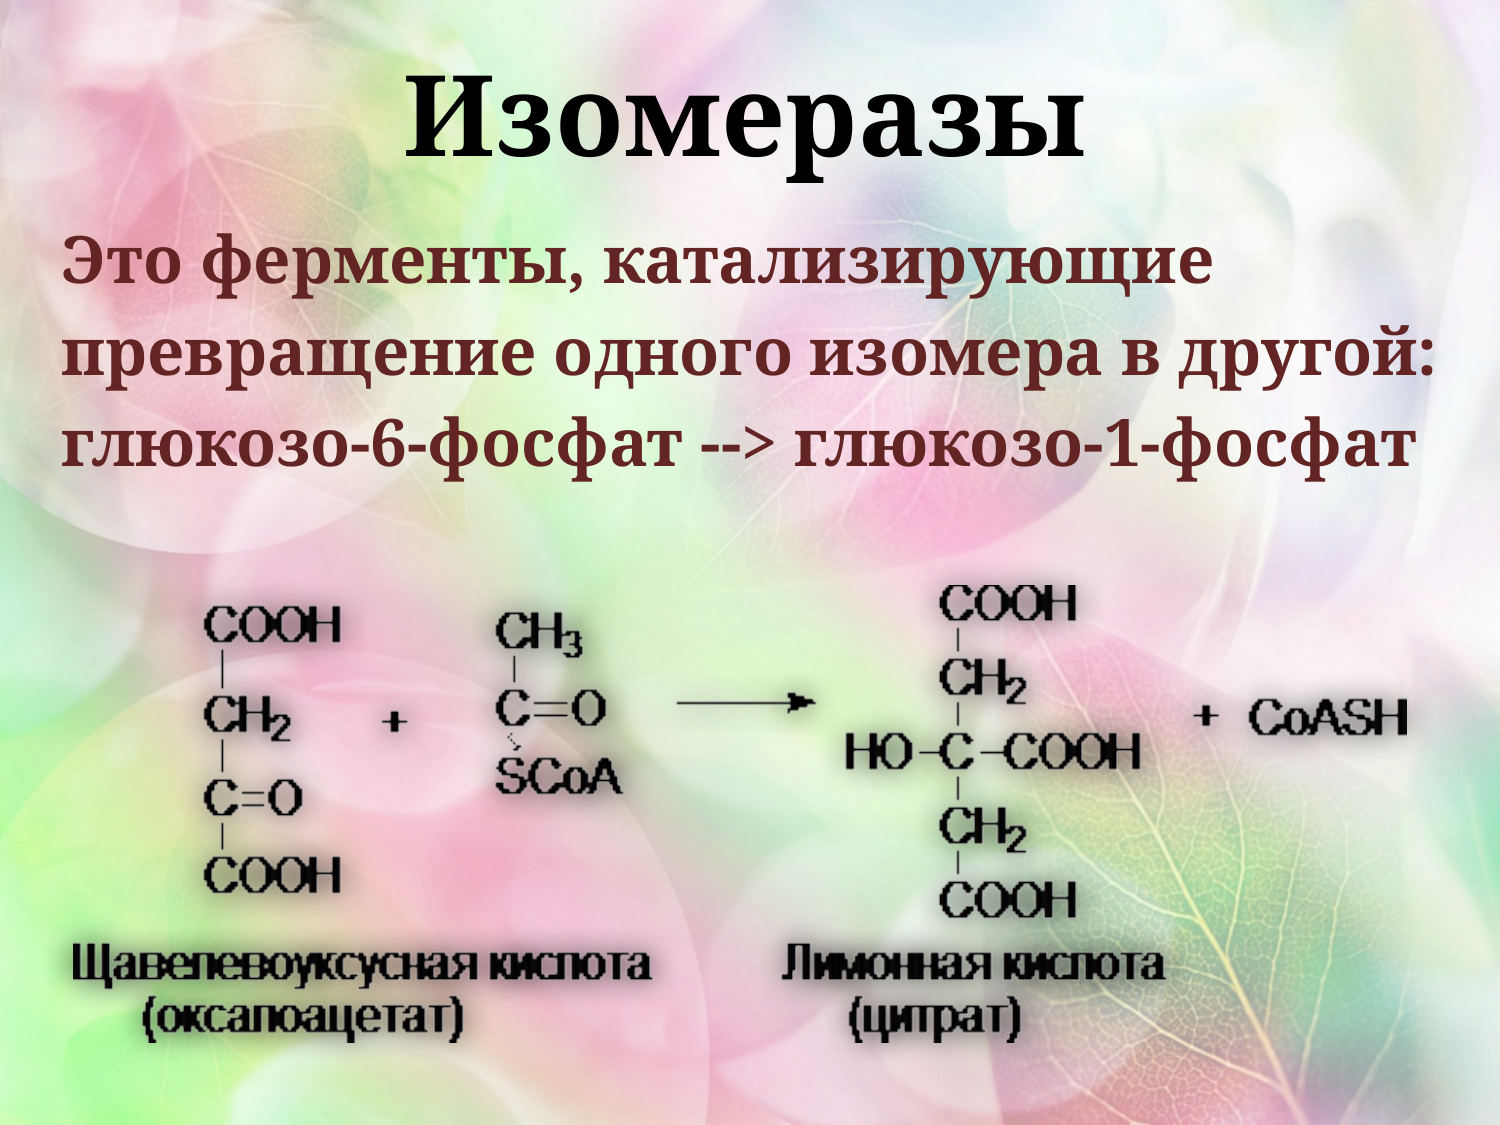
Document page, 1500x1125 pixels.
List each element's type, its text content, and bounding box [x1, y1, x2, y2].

picture [72, 585, 1408, 1044]
list Это ферменты, катализирующие превращение одного изомера в другой: глюкозо-6-фосфат --> глюкозо-1-фосфат [46, 210, 1465, 563]
title Изомеразы [70, 0, 1421, 210]
